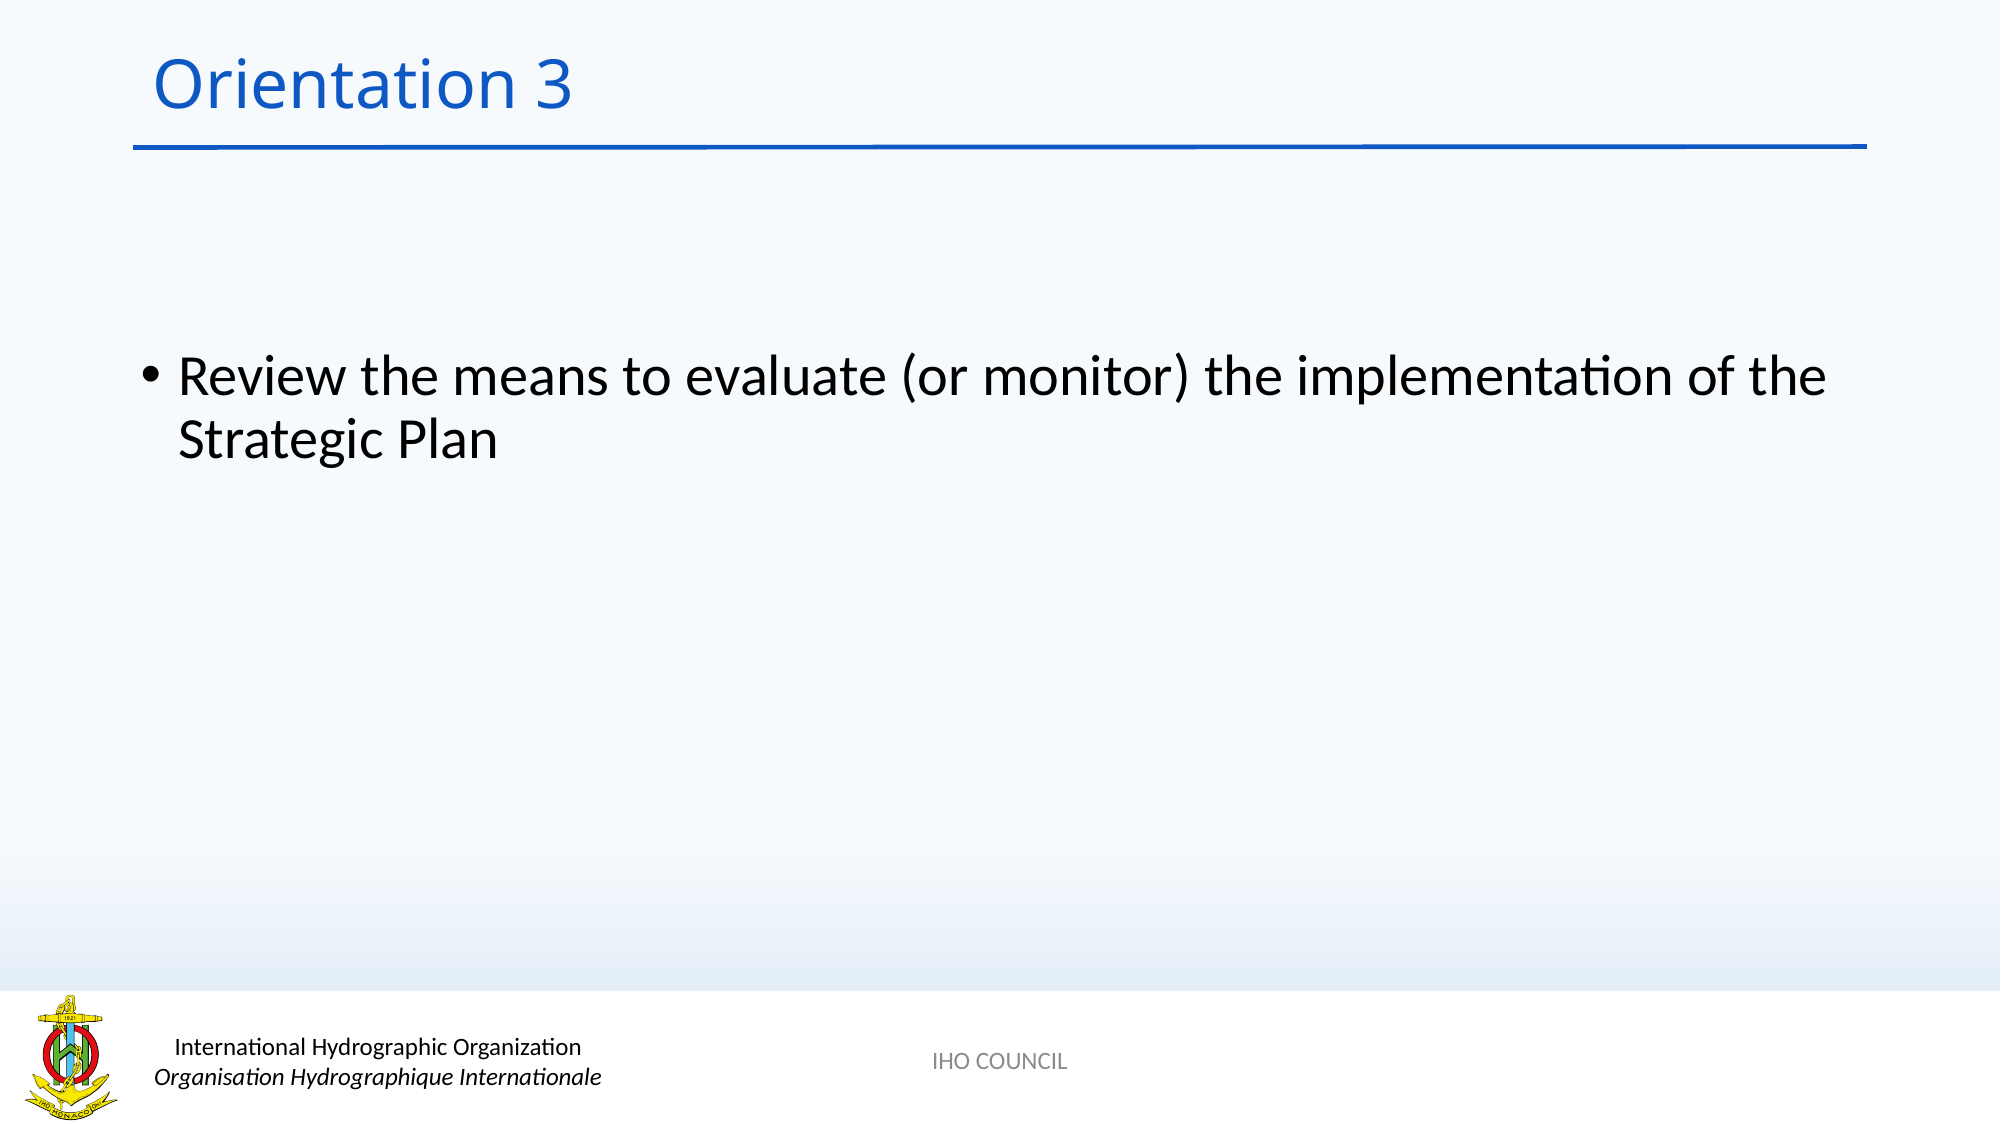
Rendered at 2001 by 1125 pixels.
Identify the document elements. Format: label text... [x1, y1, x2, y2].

picture [17, 990, 122, 1125]
footer IHO COUNCIL [662, 1029, 1338, 1090]
title Orientation 3 [137, 42, 1863, 132]
list Review the means to evaluate (or monitor) the implementation of the Strategic Plan [125, 337, 1851, 1091]
